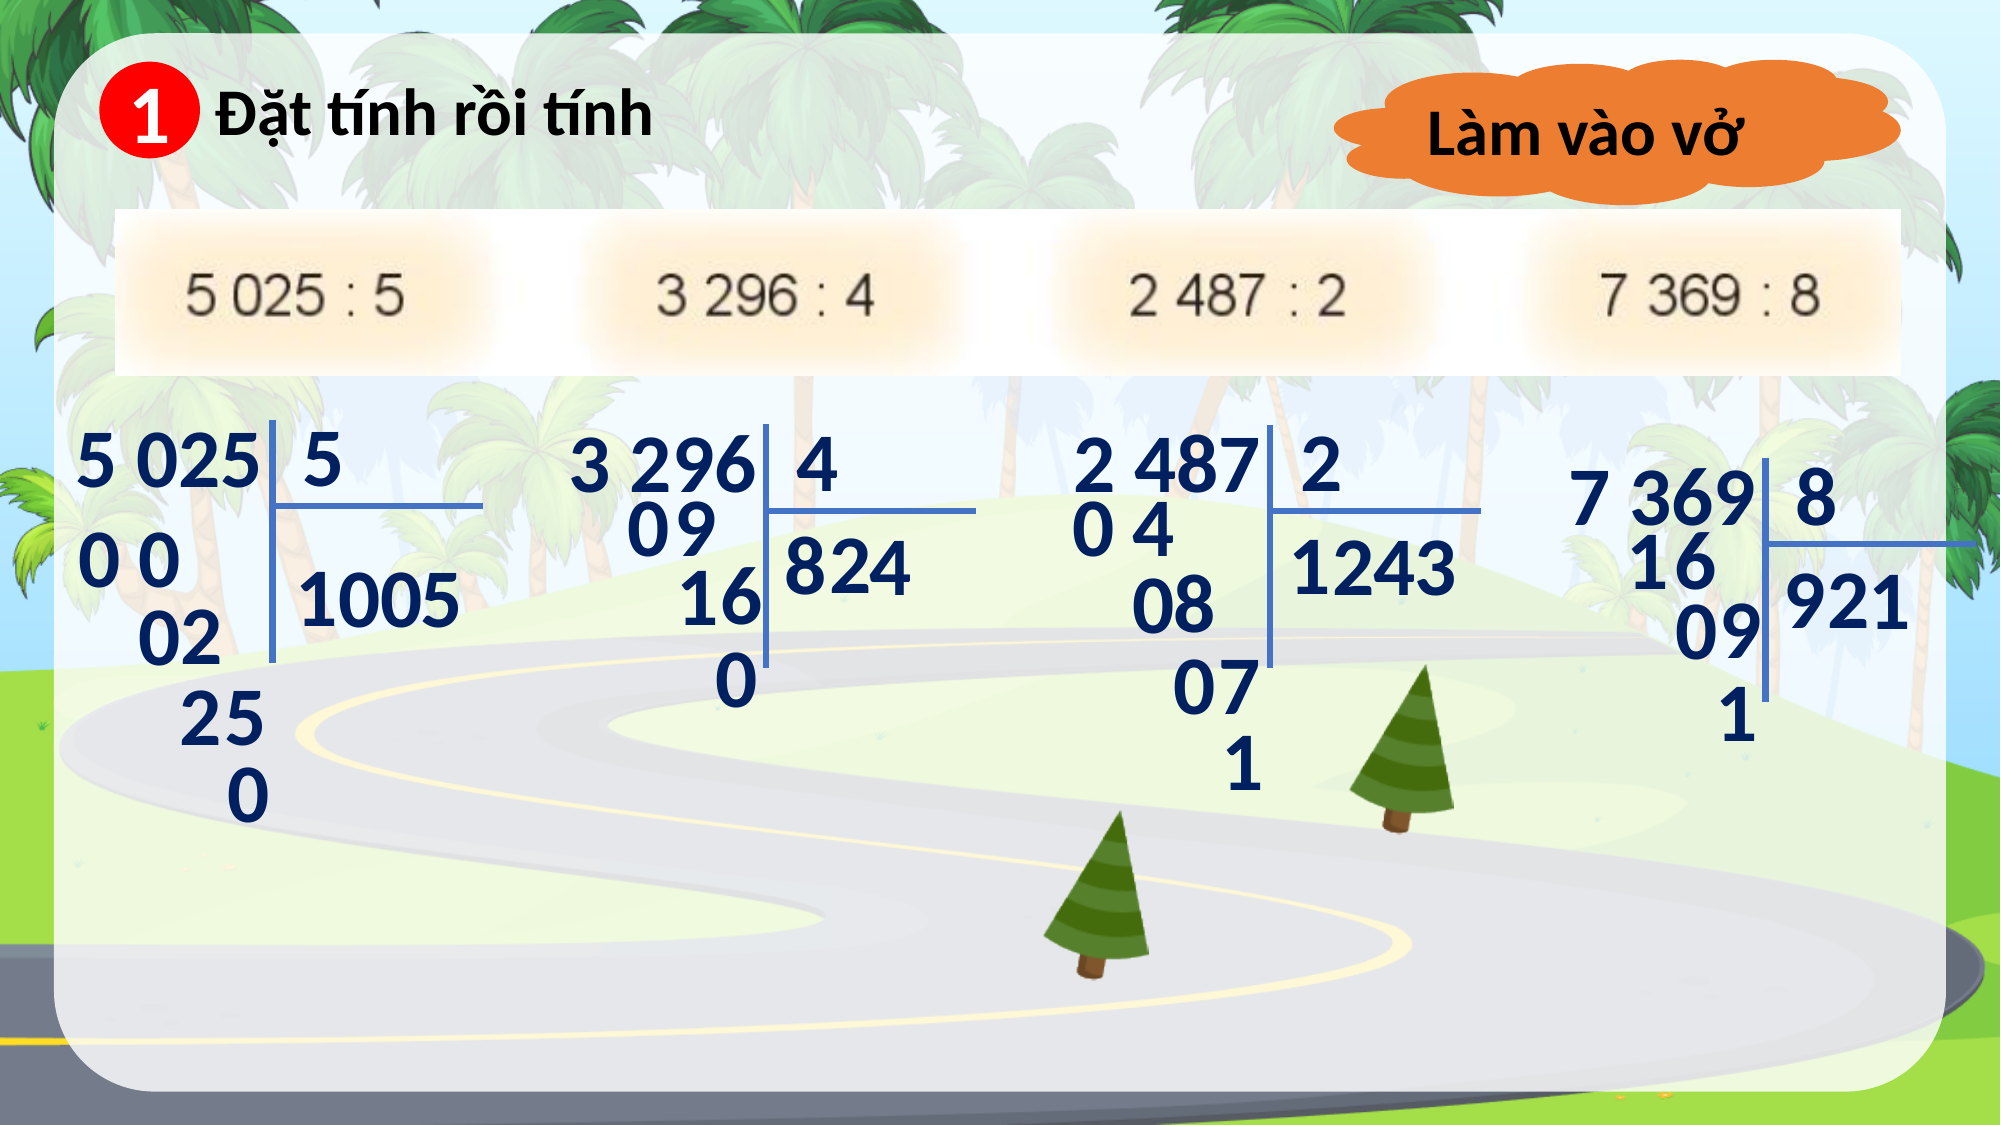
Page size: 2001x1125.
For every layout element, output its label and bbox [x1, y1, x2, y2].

text_box [60, 395, 483, 664]
text_box [554, 400, 977, 669]
text_box [1553, 434, 1976, 702]
picture [0, 0, 2000, 1125]
text_box [1058, 400, 1481, 669]
